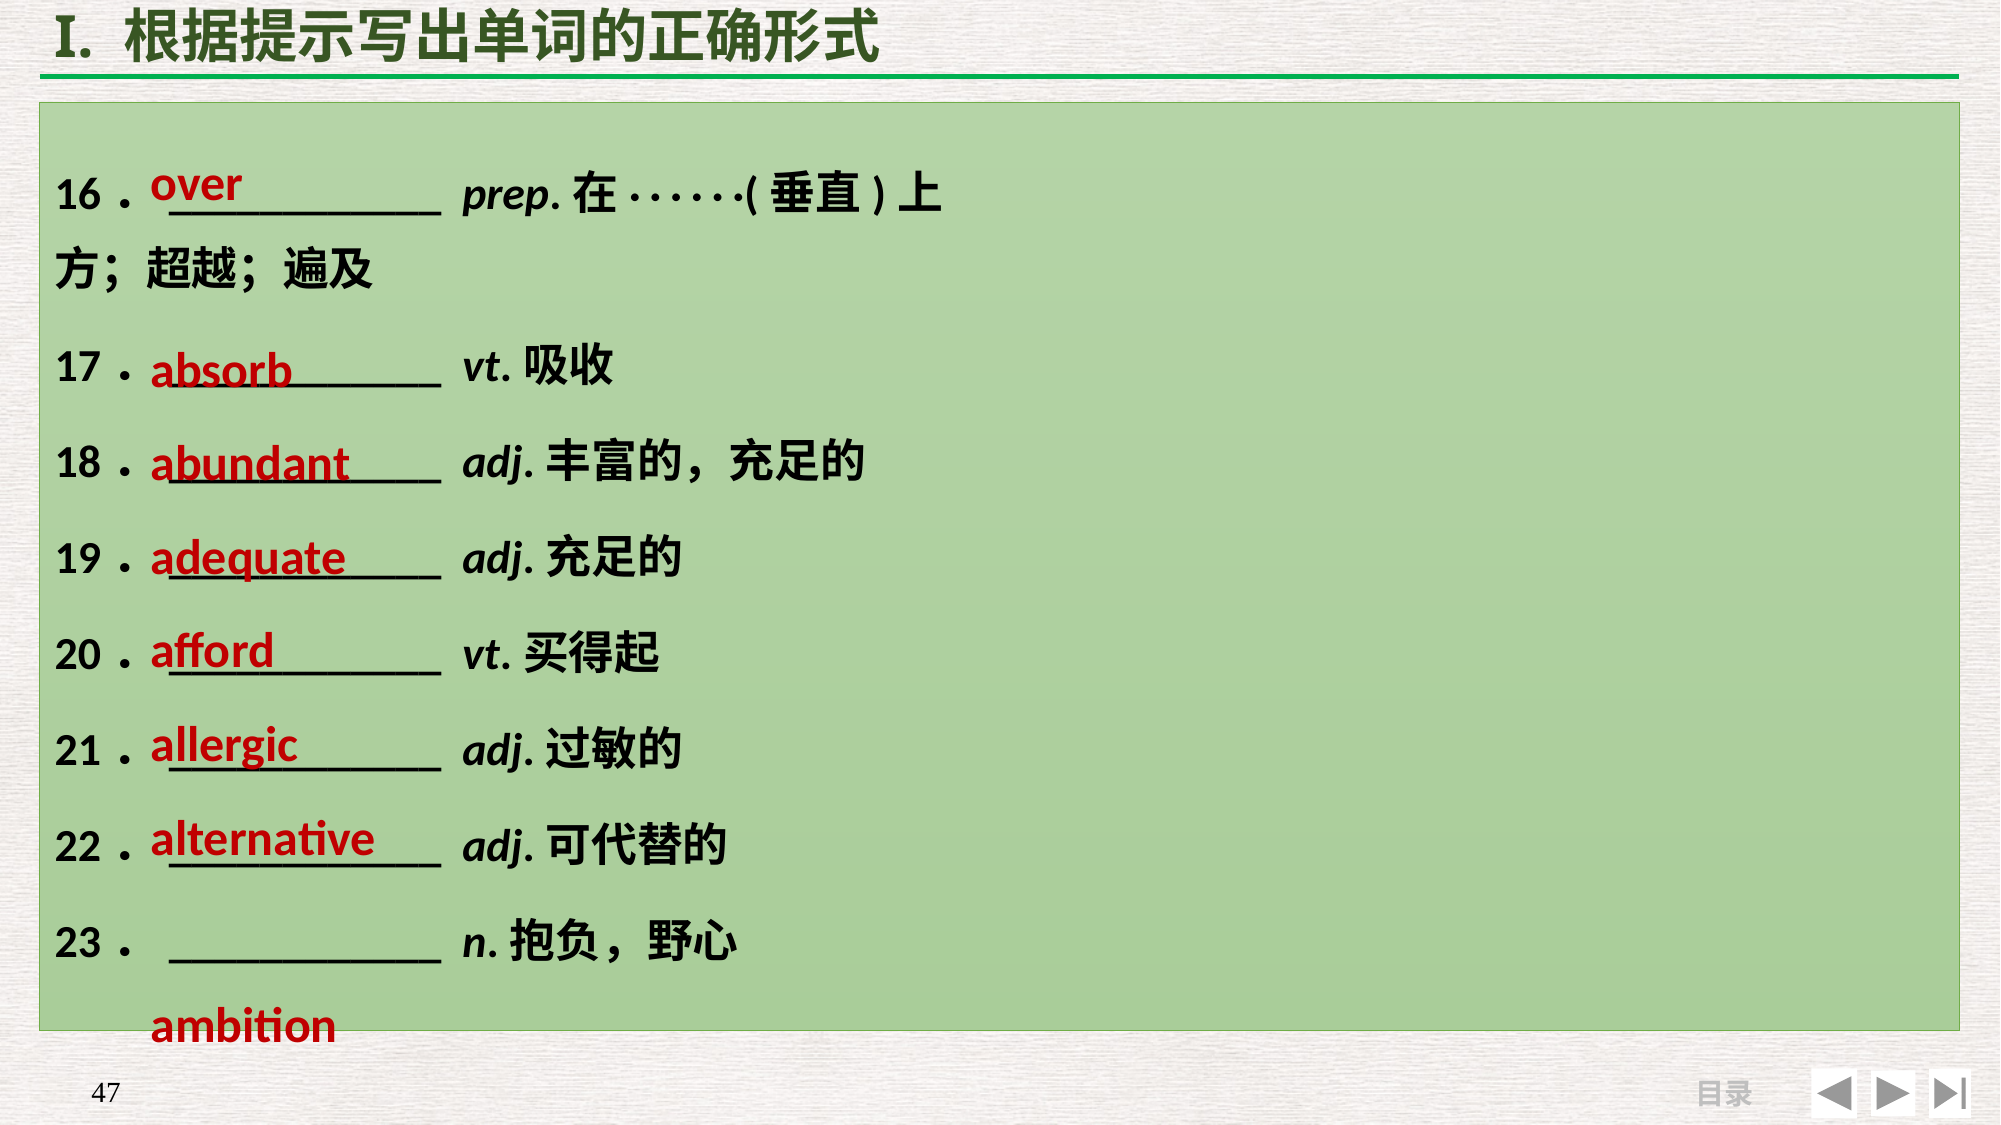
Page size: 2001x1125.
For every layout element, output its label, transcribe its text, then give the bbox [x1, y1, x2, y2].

text_box [39, 102, 1960, 1031]
picture [0, 0, 2000, 1125]
list 16．____________ prep.在· · · · · ·(垂直)上方；超越；遍及 17．____________ vt.吸收 18．____________ adj.丰富的，充足的 19．____________ adj.充足的 20．____________ vt.买得起 21．____________ adj.过敏的 22．____________ adj.可代替的 23．____________ n.抱负，野心 [39, 136, 1003, 1106]
title I. 根据提示写出单词的正确形式 [39, 0, 1960, 77]
text_box over absorb abundant adequate afford allergic alternative ambition [135, 109, 444, 1060]
